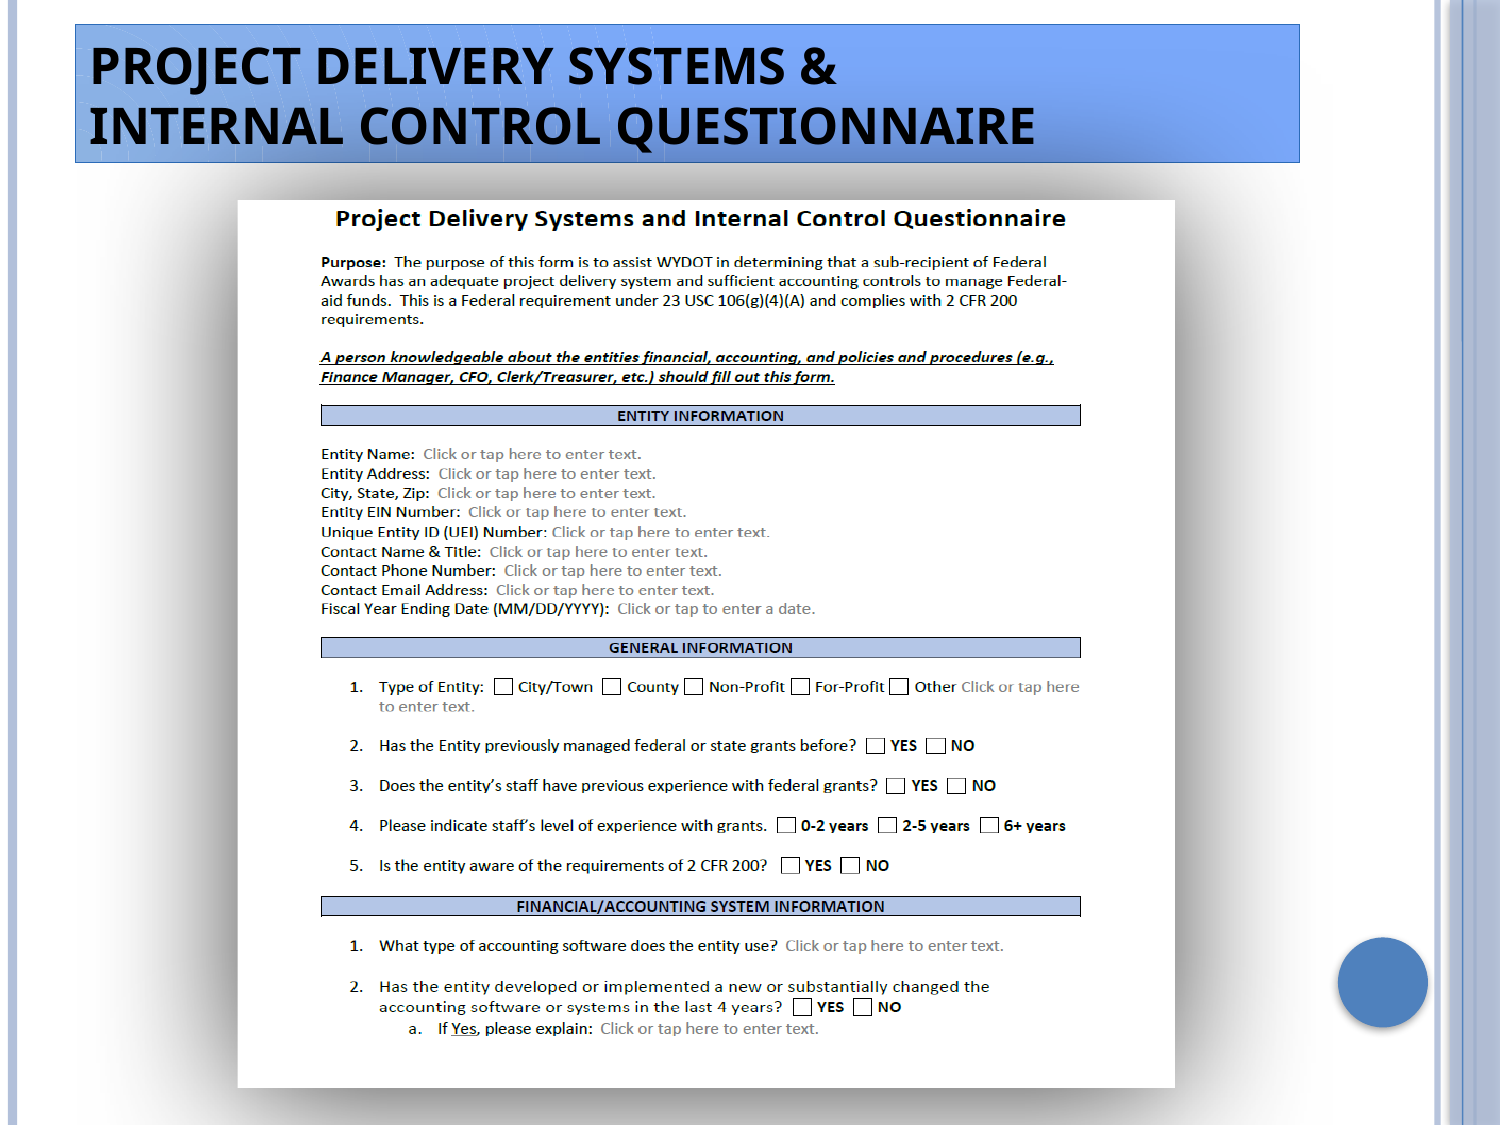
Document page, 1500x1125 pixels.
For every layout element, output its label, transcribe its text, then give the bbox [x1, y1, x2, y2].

title Project Delivery Systems & Internal Control Questionnaire [75, 24, 1300, 163]
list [236, 199, 1176, 1088]
